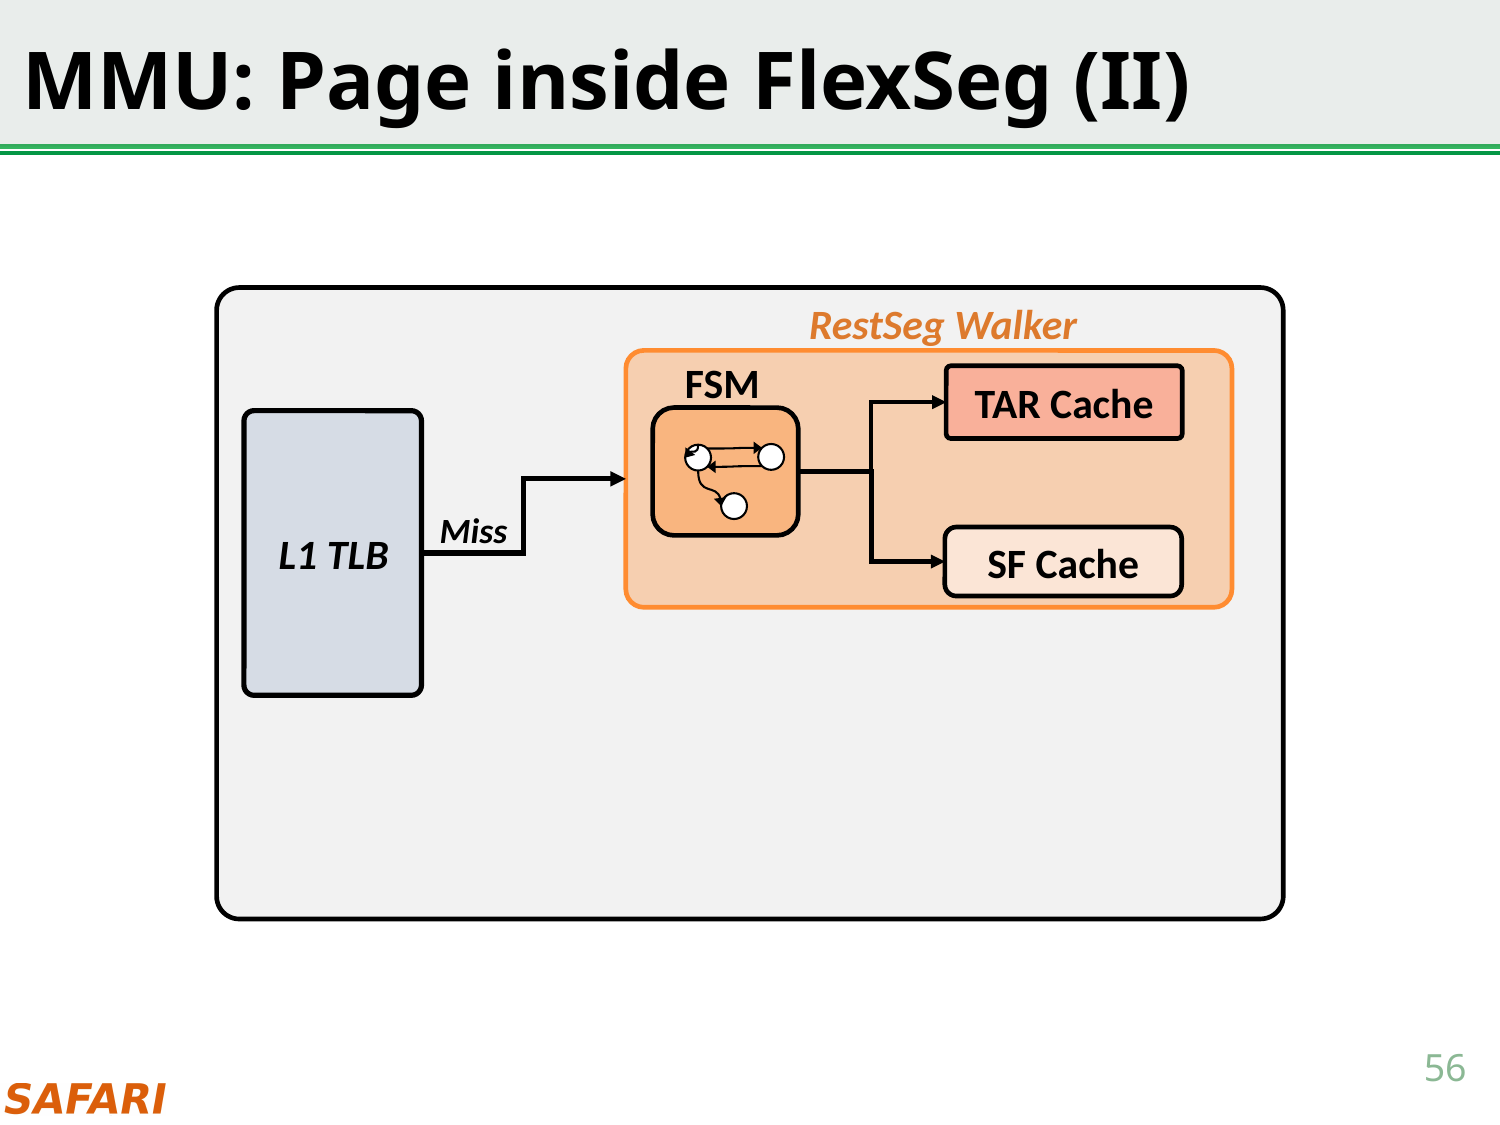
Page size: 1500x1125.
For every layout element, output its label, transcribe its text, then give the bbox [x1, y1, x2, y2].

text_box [421, 478, 626, 554]
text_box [798, 402, 947, 472]
text_box [624, 349, 1233, 609]
title MMU: Page inside FlexSeg (II) [7, 0, 1301, 168]
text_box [798, 471, 945, 562]
text_box [215, 286, 1285, 921]
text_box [243, 410, 422, 696]
text_box FSM [670, 349, 782, 405]
slide_number 56 [1144, 1039, 1482, 1099]
text_box TAR Cache [945, 364, 1184, 440]
picture [0, 1083, 166, 1116]
text_box SF Cache [943, 525, 1183, 598]
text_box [652, 407, 798, 536]
text_box RestSeg Walker [782, 290, 1104, 355]
